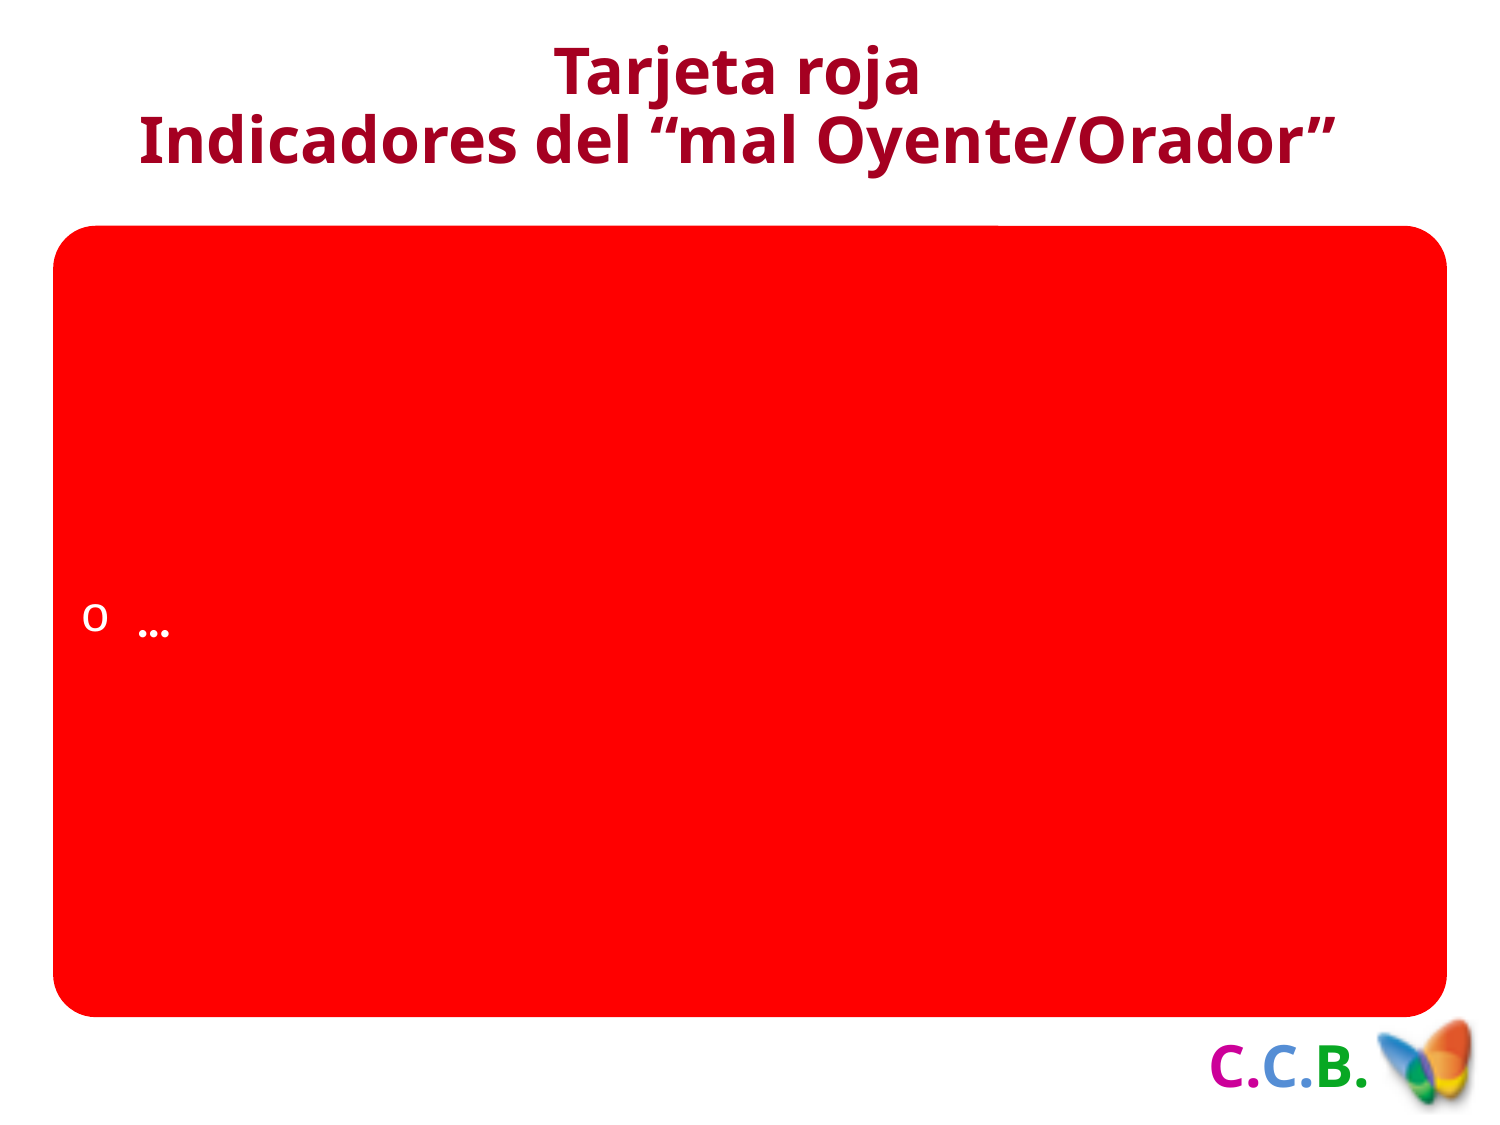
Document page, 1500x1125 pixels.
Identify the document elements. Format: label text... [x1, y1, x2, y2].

picture [1360, 1015, 1500, 1118]
text_box Tarjeta roja Indicadores del “mal Oyente/Orador” [124, 30, 1352, 186]
text_box … [53, 225, 1447, 1018]
